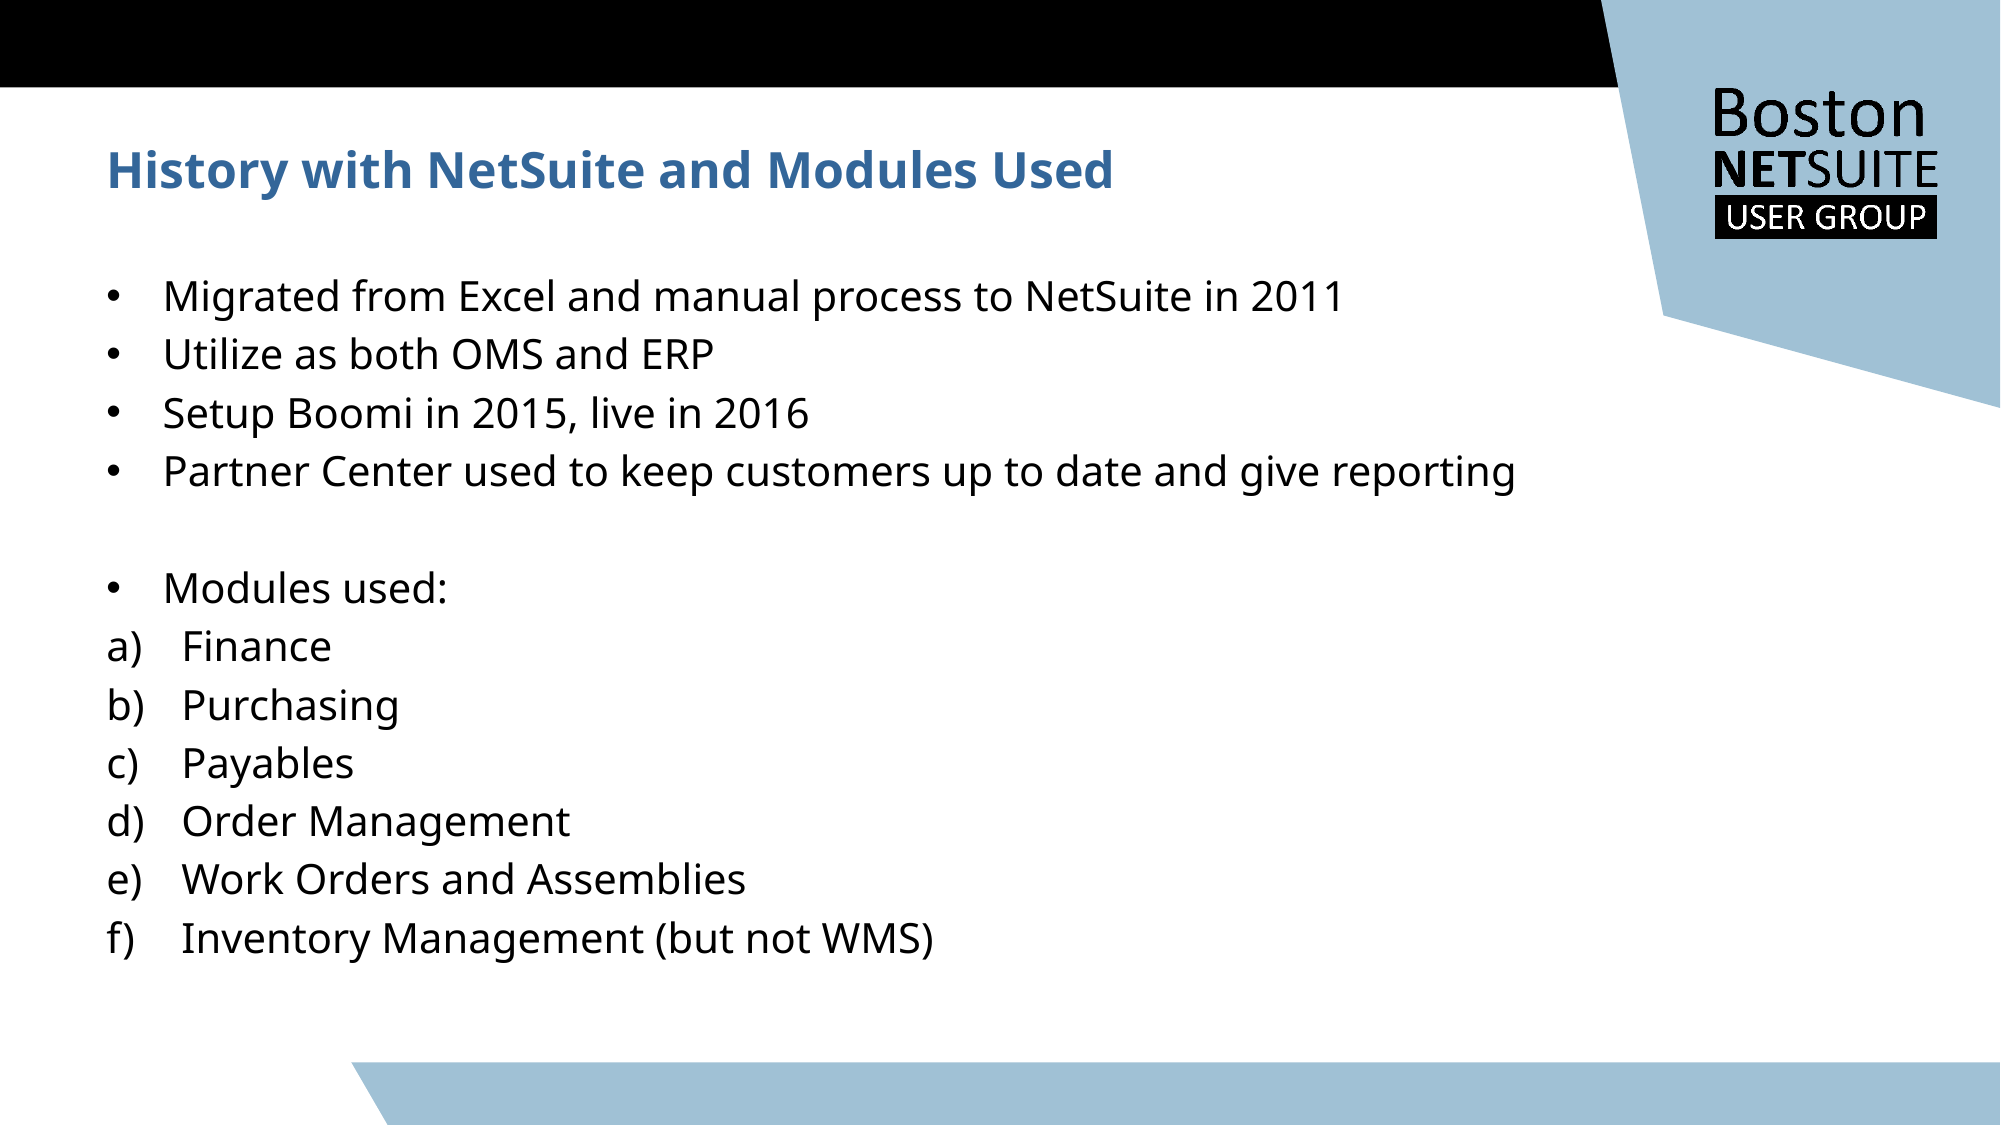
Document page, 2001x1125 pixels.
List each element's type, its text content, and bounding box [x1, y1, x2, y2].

picture [1712, 87, 1938, 240]
list History with NetSuite and Modules Used [91, 131, 1367, 200]
list Migrated from Excel and manual process to NetSuite in 2011 Utilize as both OMS and ERP Setup Boomi in 2015, live in 2016 Partner Center used to keep customers up to date and give reporting Modules used: Finance Purchasing Payables Order Management Work Orders and Assemblies Inventory Management (but not WMS) [91, 262, 1925, 1013]
